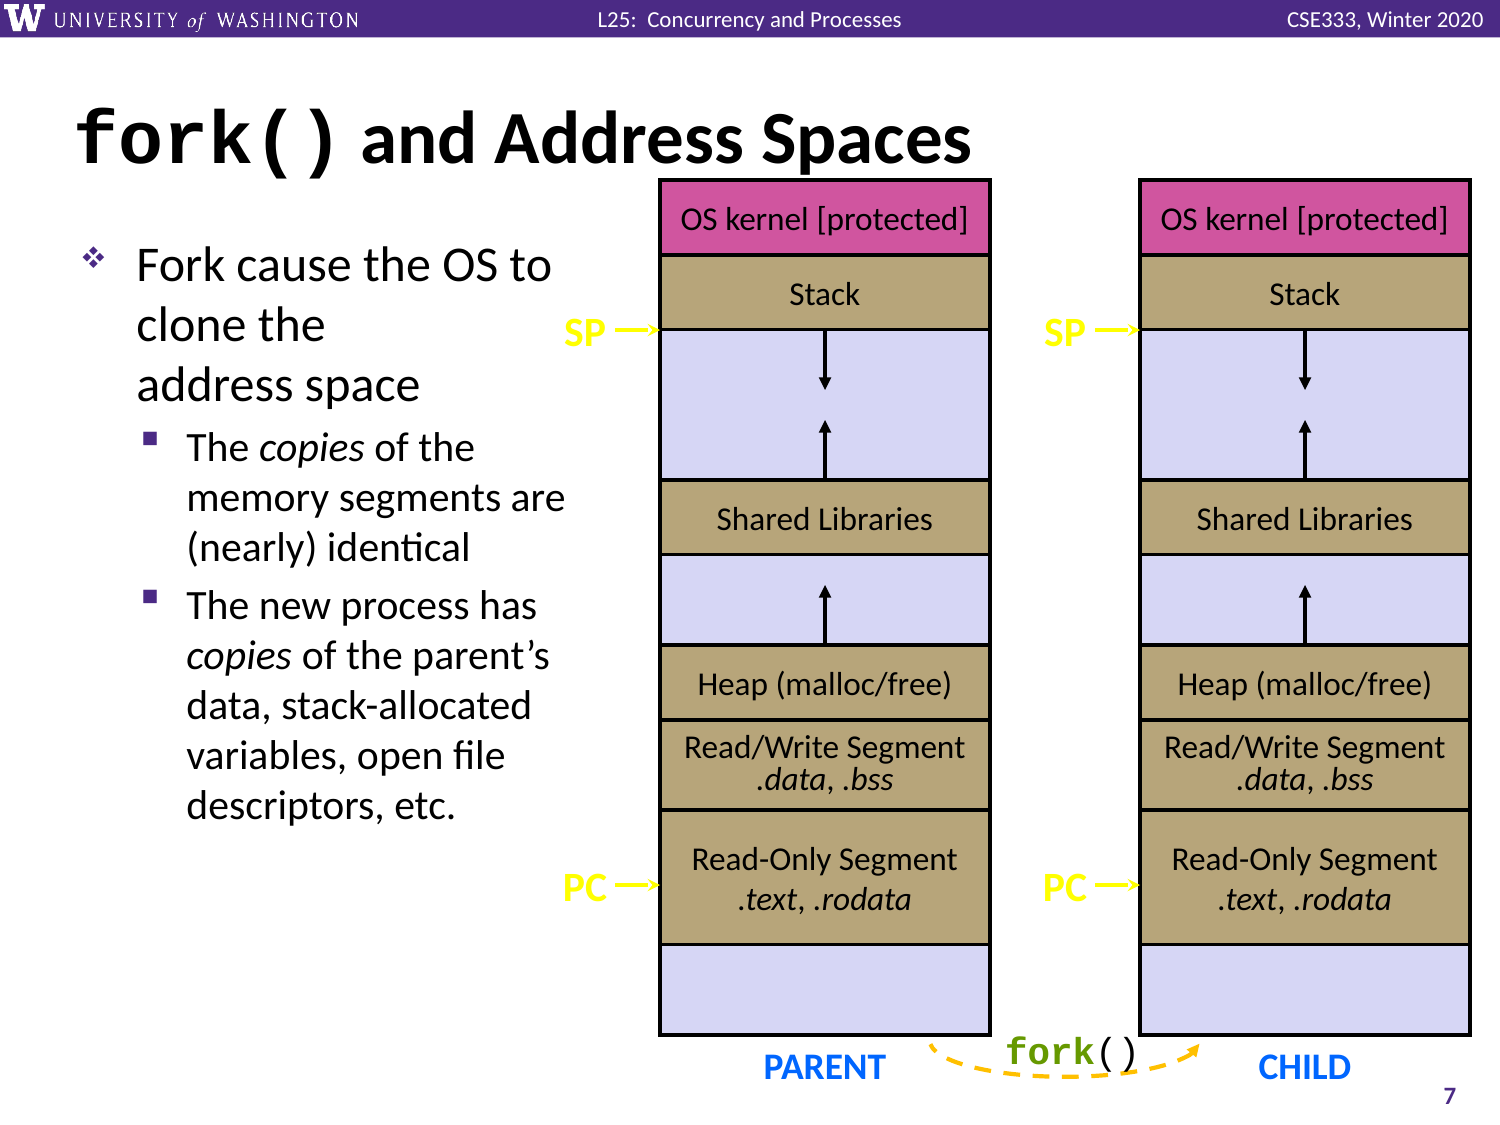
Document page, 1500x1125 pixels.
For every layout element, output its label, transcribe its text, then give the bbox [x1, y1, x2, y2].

picture [4, 4, 358, 32]
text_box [1019, 179, 1471, 1036]
slide_number 7 [1400, 1065, 1500, 1125]
text_box PARENT [659, 1043, 990, 1095]
title fork() and Address Spaces [58, 71, 1438, 197]
text_box CHILD [1139, 1043, 1470, 1095]
text_box fork() [990, 1019, 1139, 1080]
list Fork cause the OS to clone the address space The copies of the memory segments are (nearly) identical The new process has copies of the parent’s data, stack-allocated variables, open file descriptors, etc. [64, 223, 536, 1040]
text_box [539, 179, 991, 1036]
